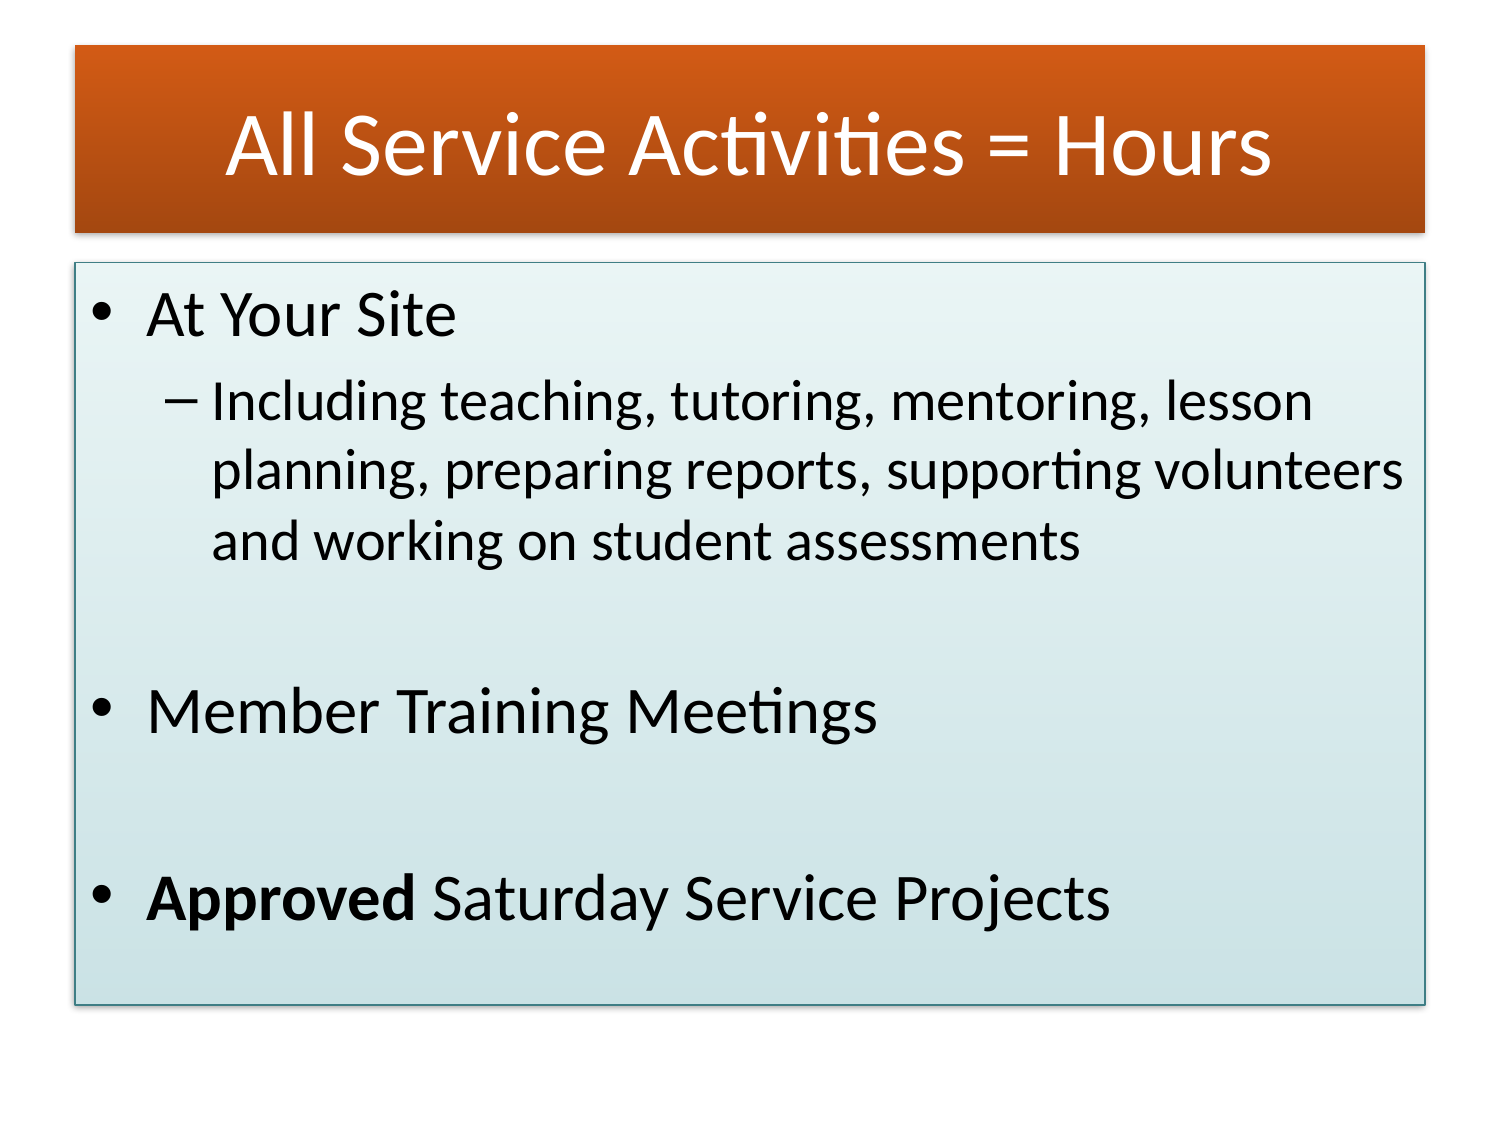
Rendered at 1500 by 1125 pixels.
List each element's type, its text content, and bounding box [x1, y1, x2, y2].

list At Your Site Including teaching, tutoring, mentoring, lesson planning, preparing reports, supporting volunteers and working on student assessments Member Training Meetings Approved Saturday Service Projects [74, 262, 1426, 1006]
title All Service Activities = Hours [75, 45, 1425, 233]
